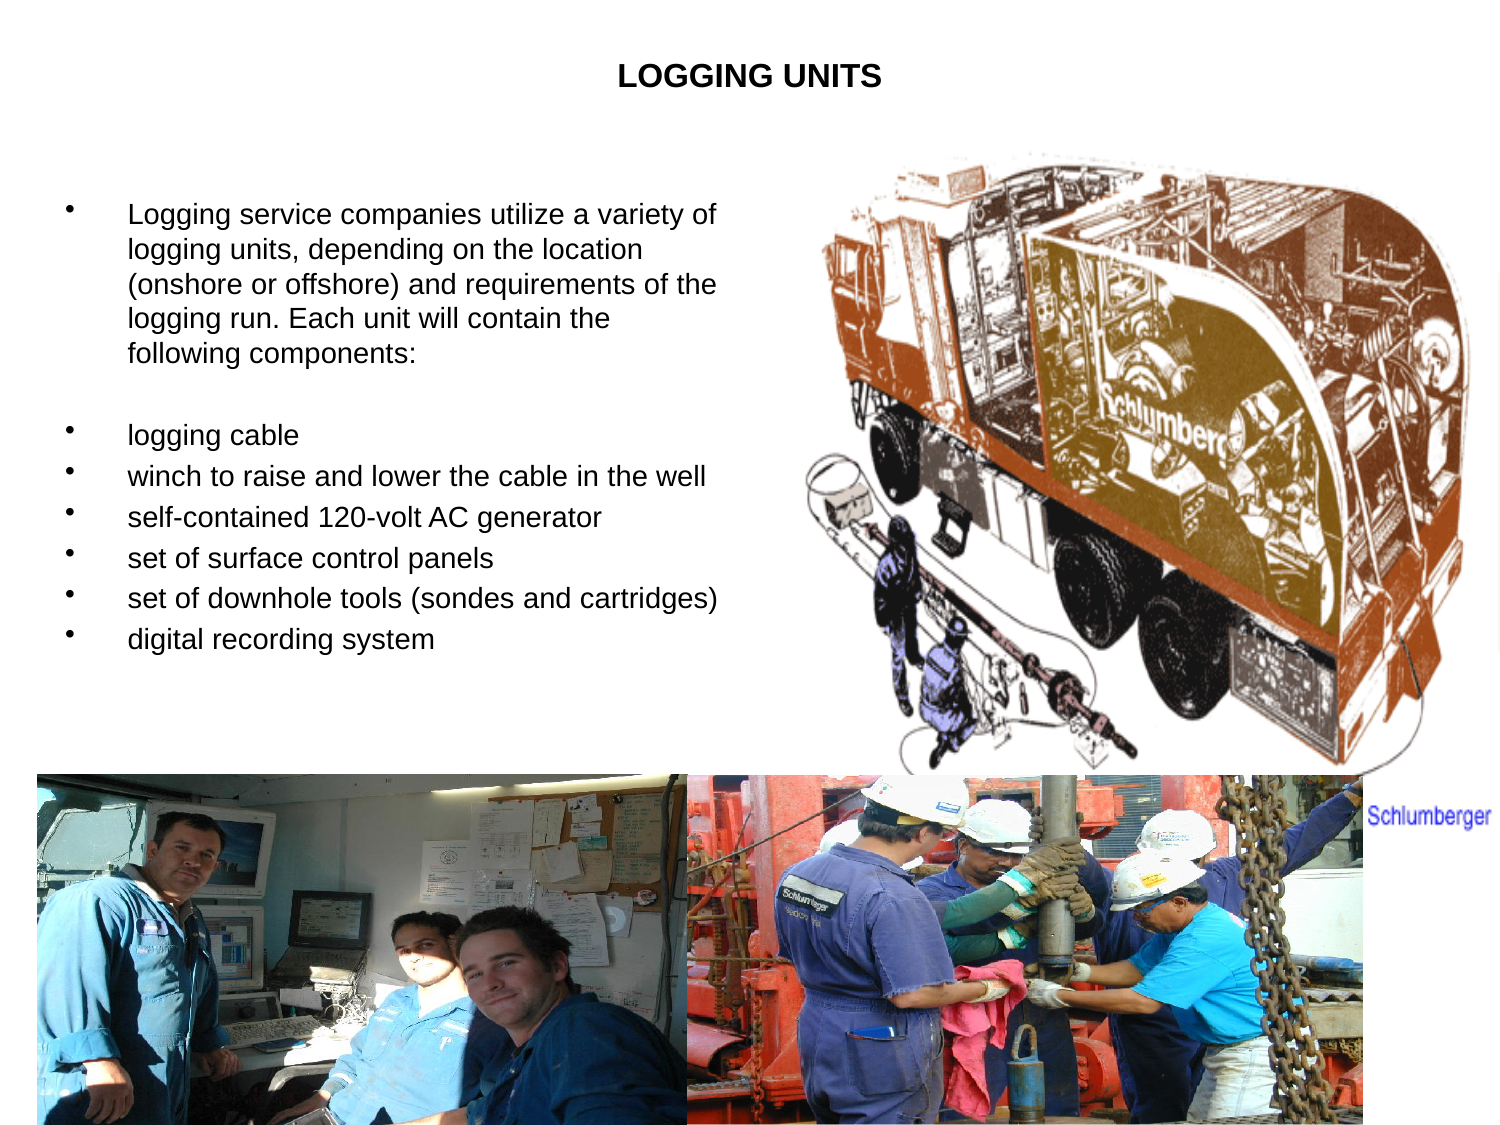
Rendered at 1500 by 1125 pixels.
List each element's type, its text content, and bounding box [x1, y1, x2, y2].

picture [37, 124, 1500, 1125]
list Logging service companies utilize a variety of logging units, depending on the location (onshore or offshore) and requirements of the logging run. Each unit will contain the following components: logging cable winch to raise and lower the cable in the well self-contained 120-volt AC generator set of surface control panels set of downhole tools (sondes and cartridges) digital recording system [49, 187, 738, 774]
title LOGGING UNITS [74, 0, 1426, 188]
